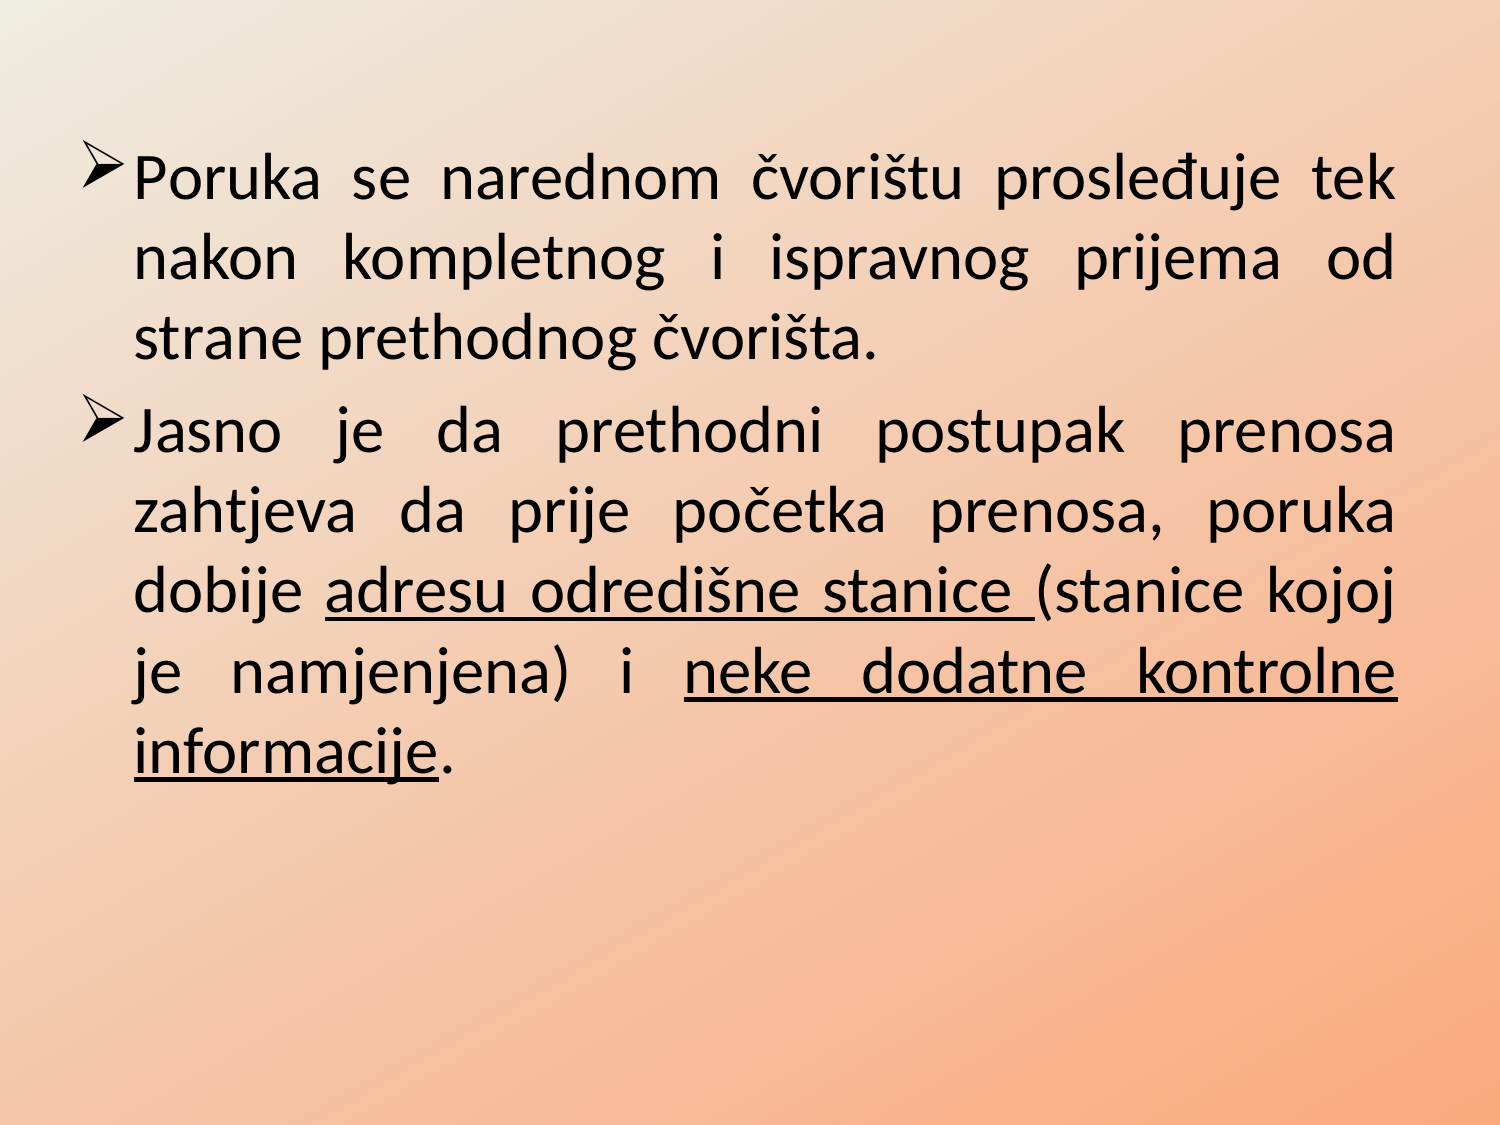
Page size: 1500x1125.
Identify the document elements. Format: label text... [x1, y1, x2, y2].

list Poruka se narednom čvorištu prosleđuje tek nakon kompletnog i ispravnog prijema od strane prethodnog čvorišta. Jasno je da prethodni postupak prenosa zahtjeva da prije početka prenosa, poruka dobije adresu odredišne stanice (stanice kojoj je namjenjena) i neke dodatne kontrolne informacije. [62, 125, 1413, 838]
